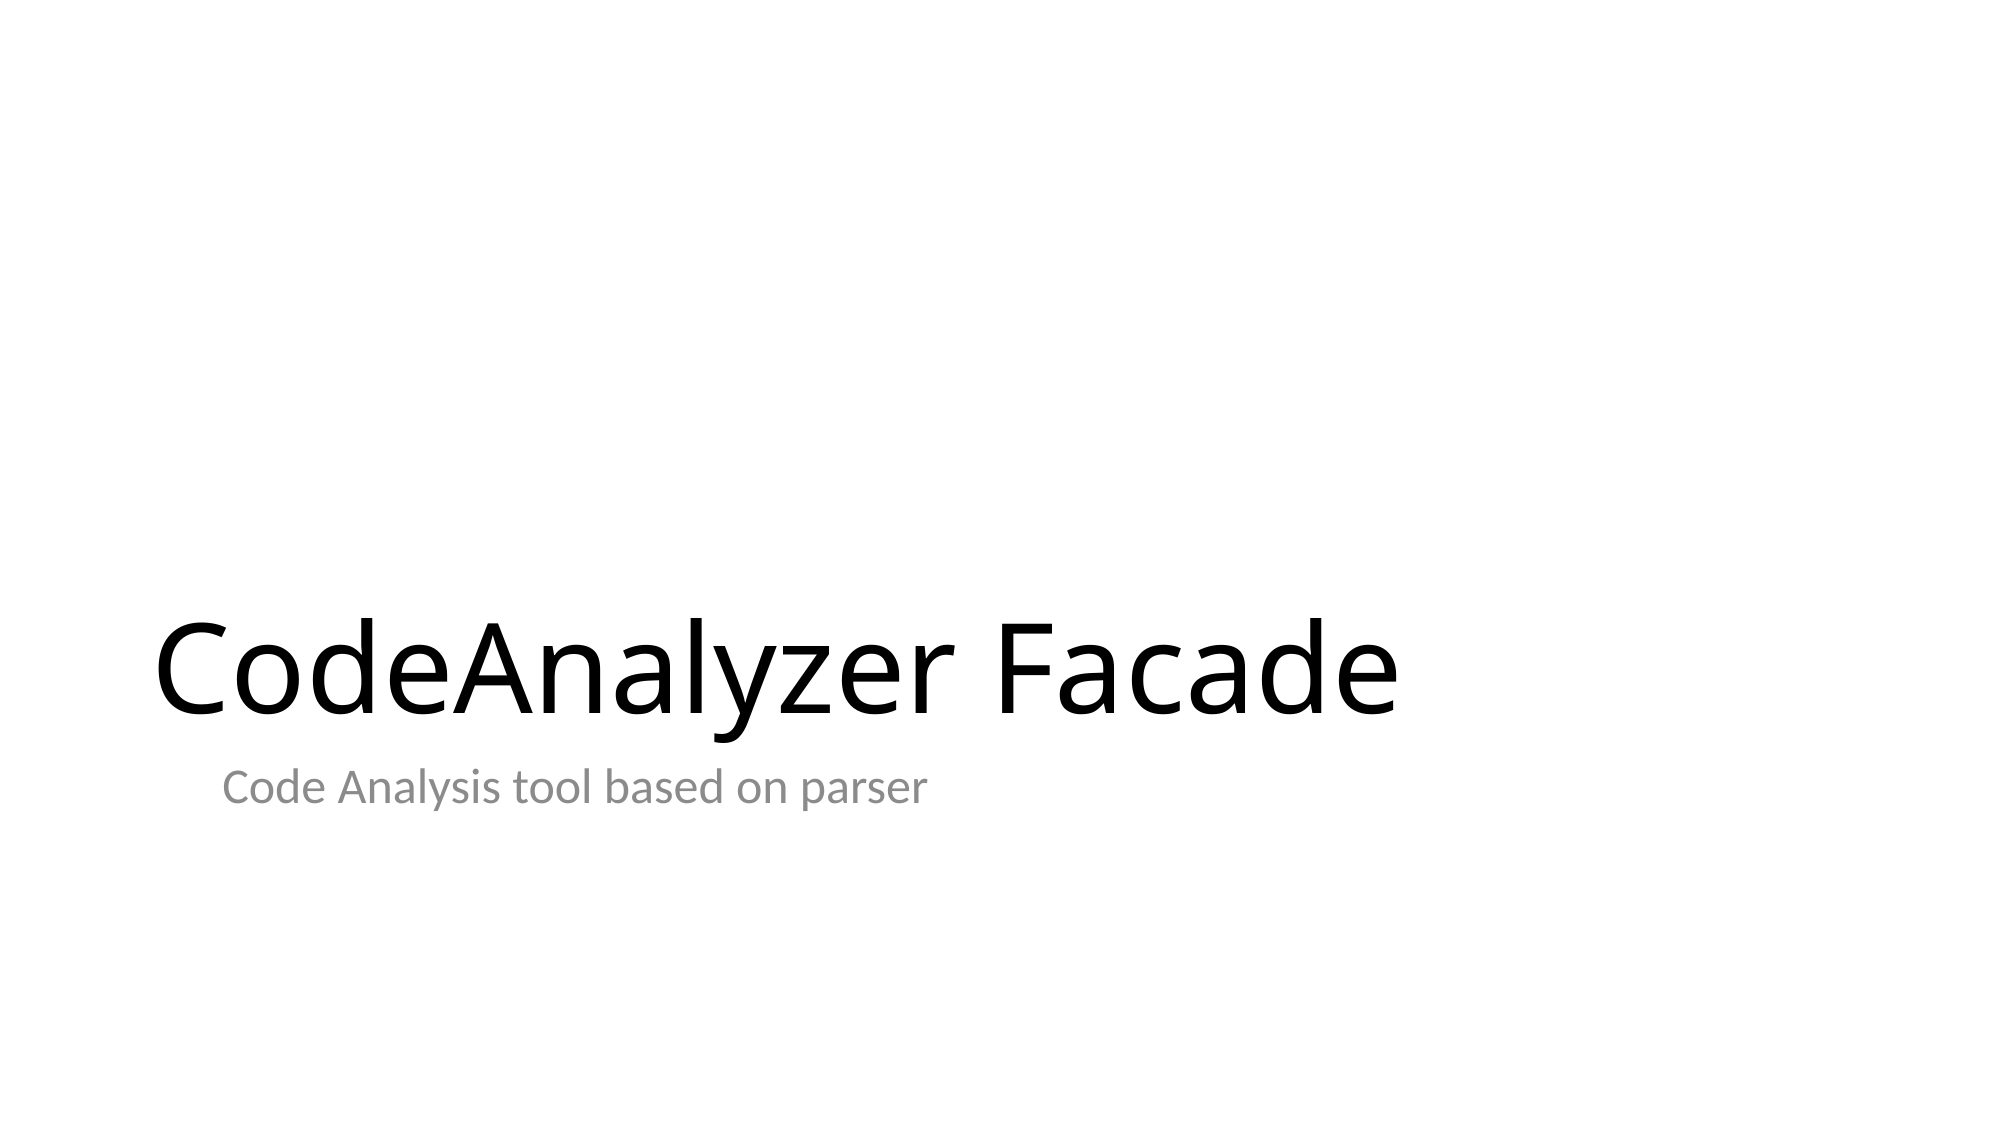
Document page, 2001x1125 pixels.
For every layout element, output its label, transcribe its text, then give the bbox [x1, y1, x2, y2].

list Code Analysis tool based on parser [207, 752, 1862, 999]
title CodeAnalyzer Facade [136, 280, 1862, 749]
